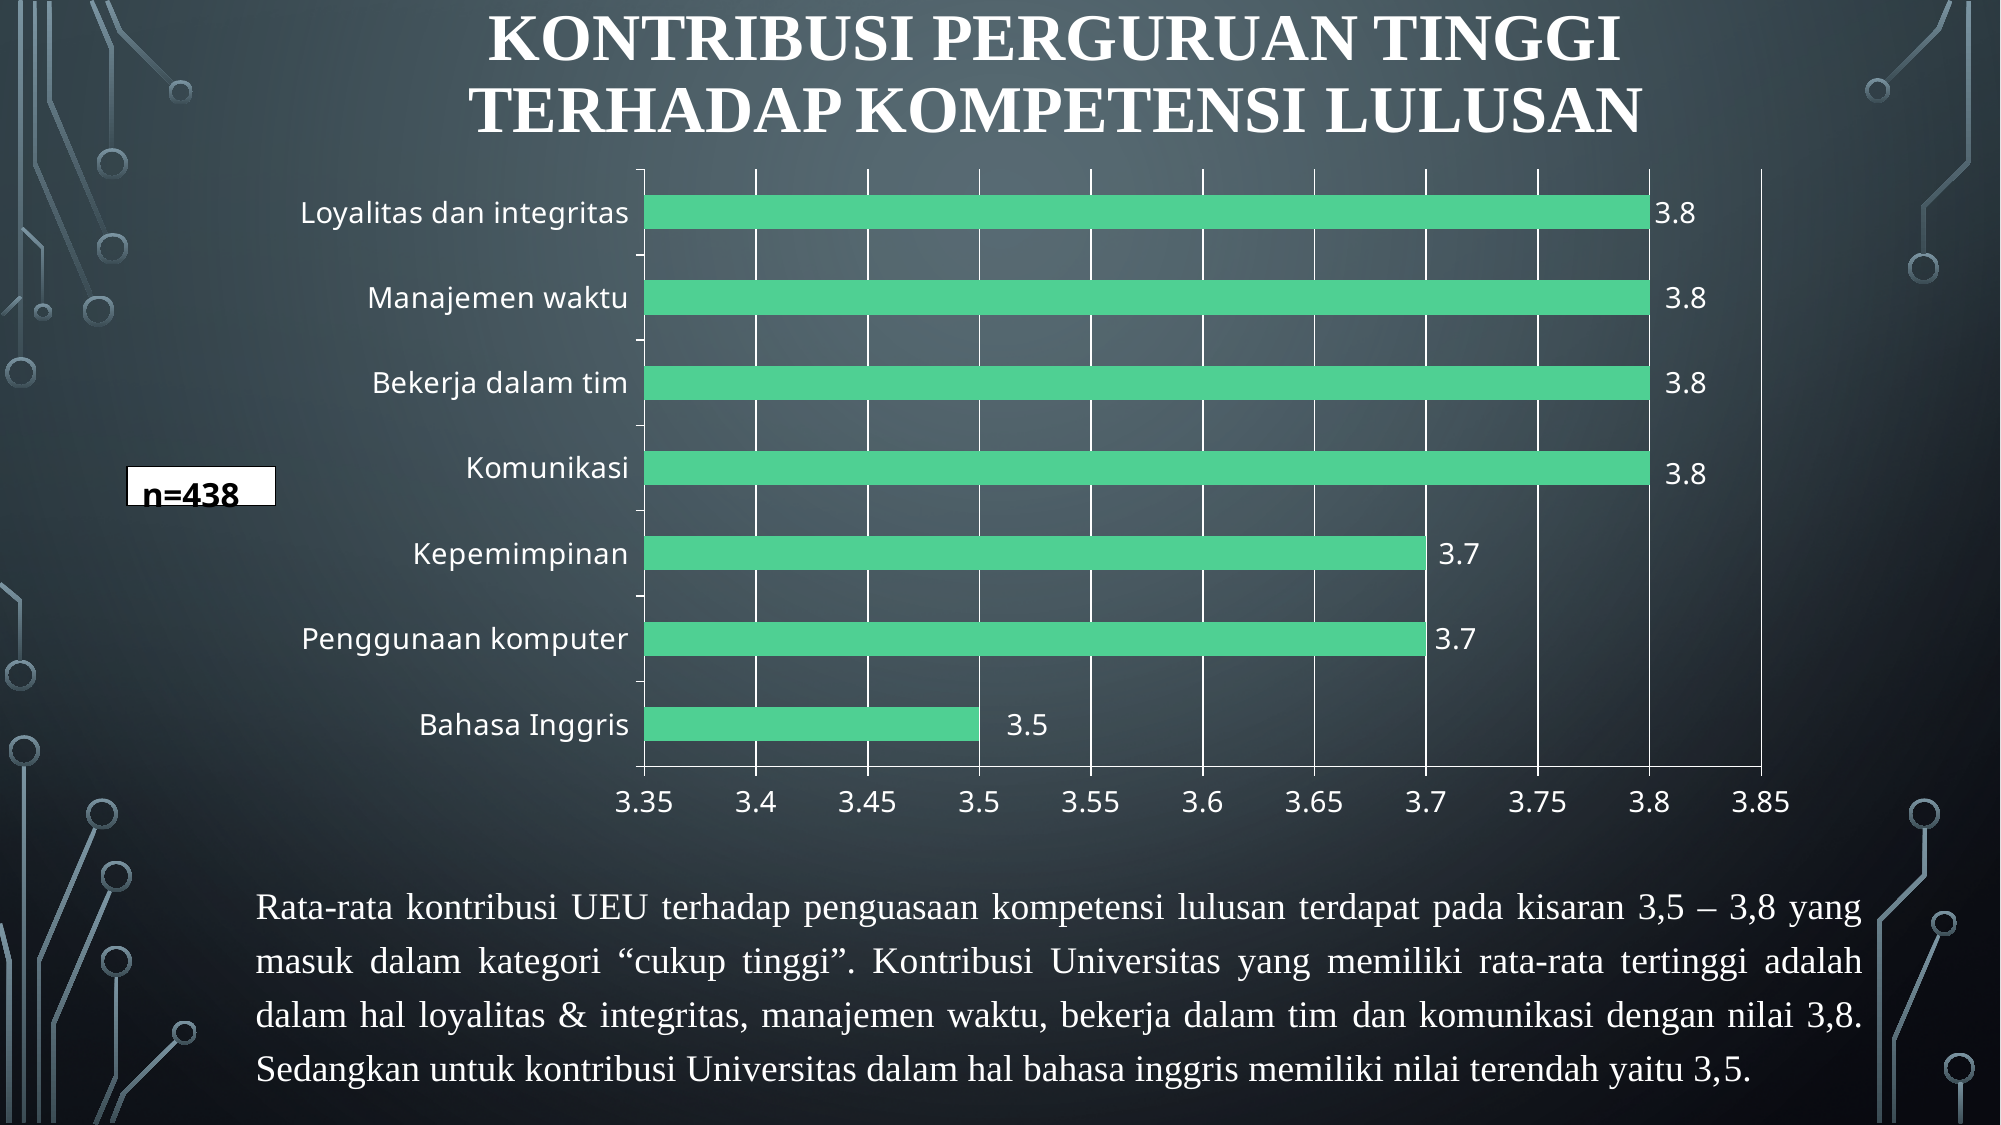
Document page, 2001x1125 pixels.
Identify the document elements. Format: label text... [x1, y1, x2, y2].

title Kontribusi perguruan tinggi terhadap kompetensi LULUSaN [343, 29, 1769, 121]
text_box n=438 [126, 466, 268, 506]
list Rata-rata kontribusi UEU terhadap penguasaan kompetensi lulusan terdapat pada kisaran 3,5 – 3,8 yang masuk dalam kategori “cukup tinggi”. Kontribusi Universitas yang memiliki rata-rata tertinggi adalah dalam hal loyalitas & integritas, manajemen waktu, bekerja dalam tim dan komunikasi dengan nilai 3,8. Sedangkan untuk kontribusi Universitas dalam hal bahasa inggris memiliki nilai terendah yaitu 3,5. [240, 865, 1879, 1110]
chart [268, 155, 1823, 836]
